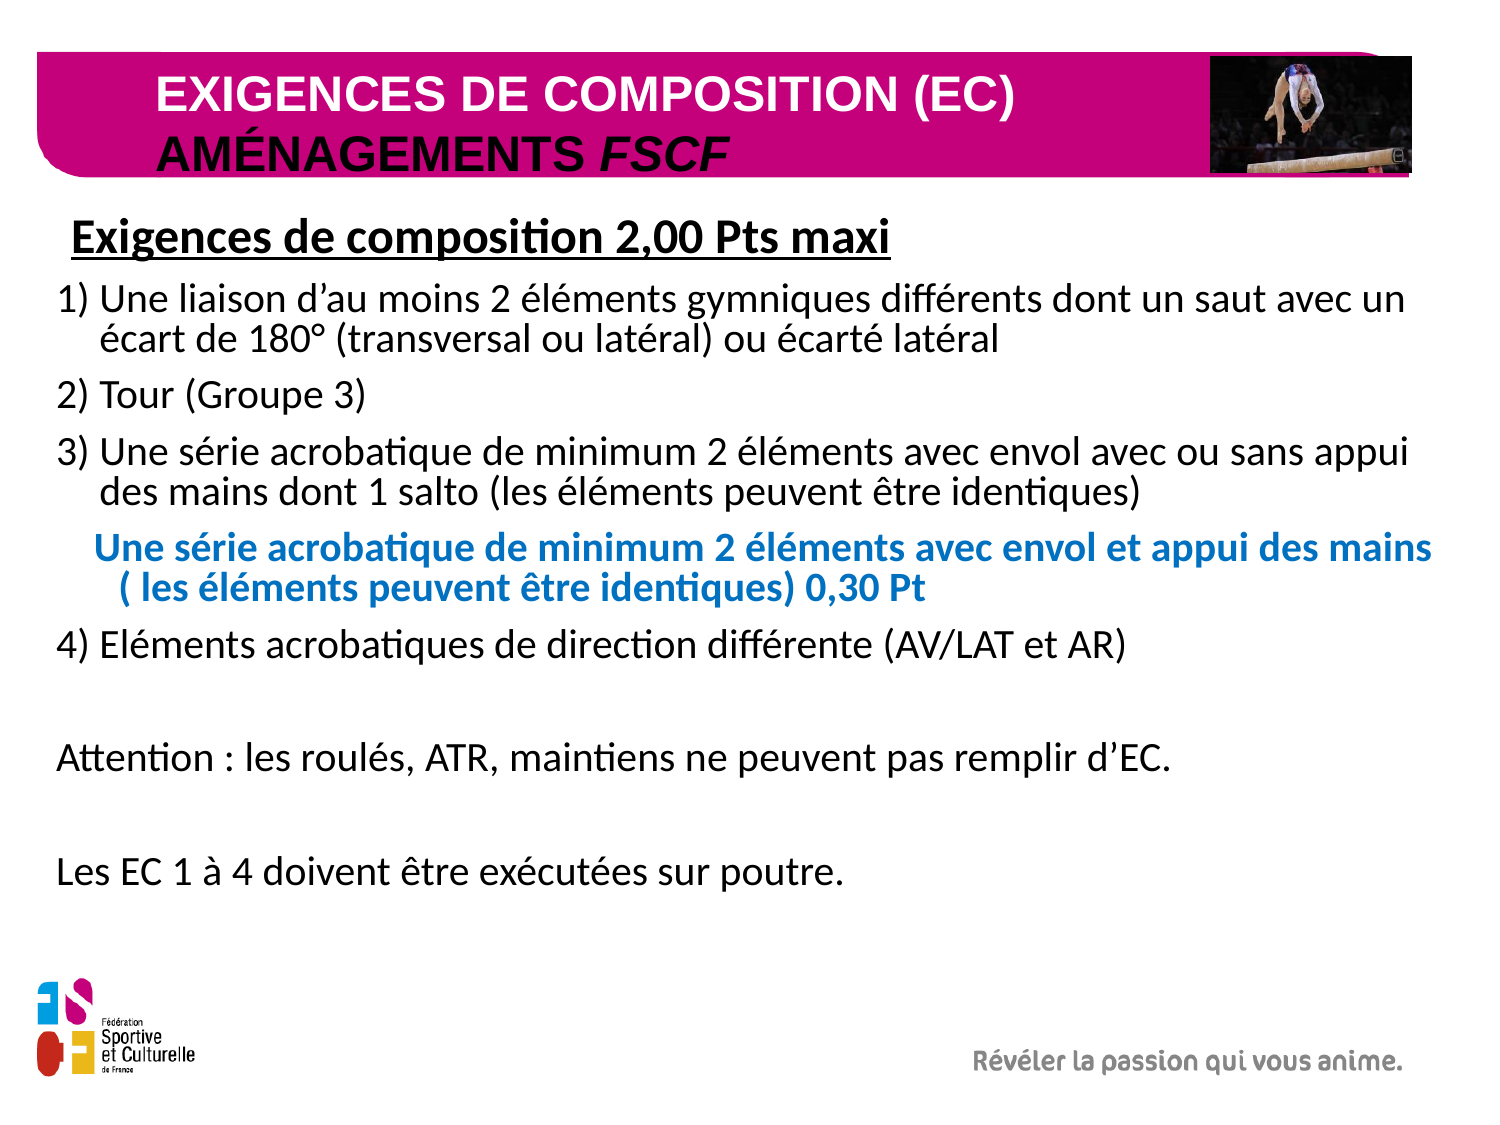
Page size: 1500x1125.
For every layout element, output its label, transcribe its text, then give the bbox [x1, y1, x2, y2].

title Exigences de composition (ec) aménagements FSCF [96, 57, 1471, 185]
text_box Exigences de composition 2,00 Pts maxi Une liaison d’au moins 2 éléments gymniques différents dont un saut avec un écart de 180° (transversal ou latéral) ou écarté latéral Tour (Groupe 3) Une série acrobatique de minimum 2 éléments avec envol avec ou sans appui des mains dont 1 salto (les éléments peuvent être identiques) Une série acrobatique de minimum 2 éléments avec envol et appui des mains ( les éléments peuvent être identiques) 0,30 Pt 4) Eléments acrobatiques de direction différente (AV/LAT et AR) Attention : les roulés, ATR, maintiens ne peuvent pas remplir d’EC. Les EC 1 à 4 doivent être exécutées sur poutre. [41, 208, 1471, 929]
picture [0, 0, 1473, 1109]
